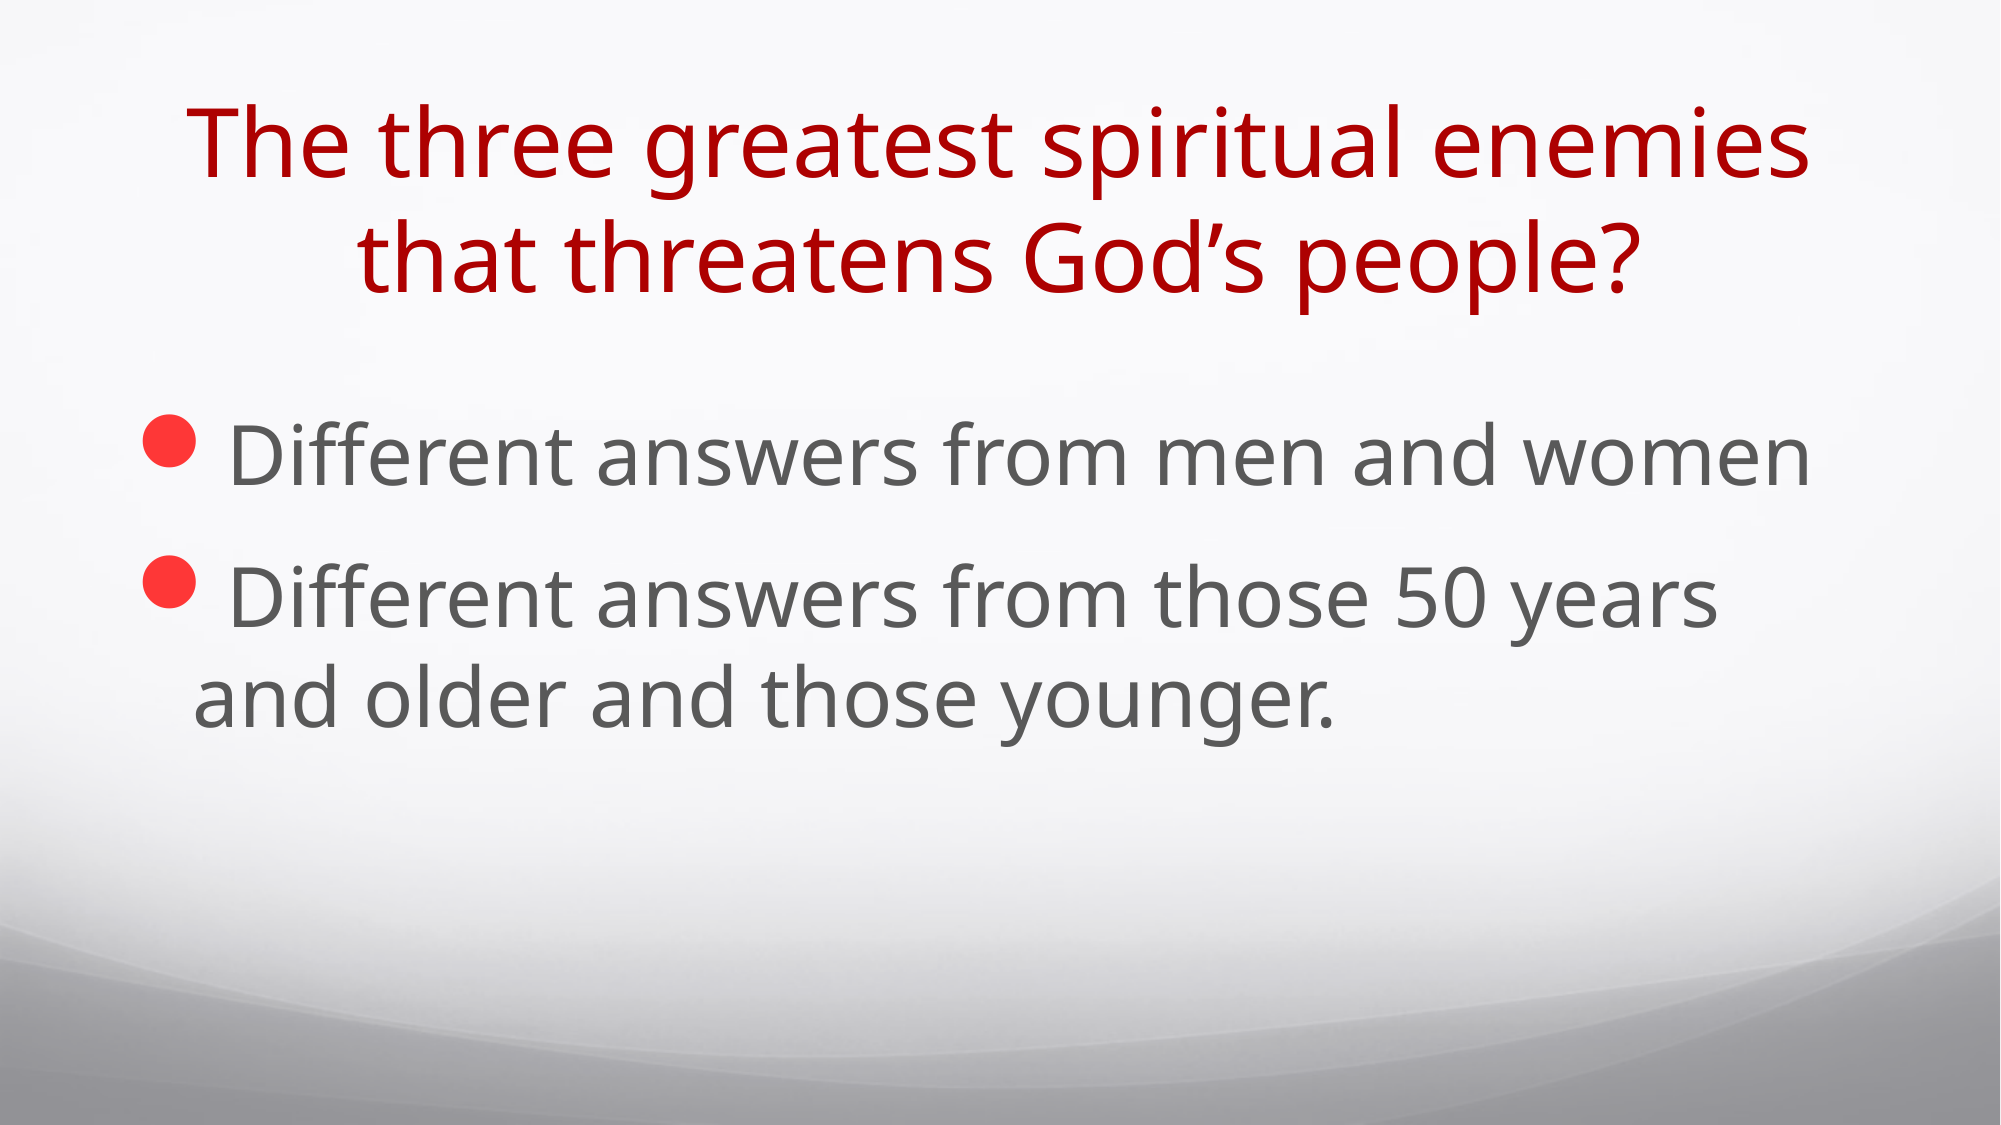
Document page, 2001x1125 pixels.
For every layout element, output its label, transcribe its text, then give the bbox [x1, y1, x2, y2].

list Different answers from men and women Different answers from those 50 years and older and those younger. [120, 394, 1880, 1108]
title The three greatest spiritual enemies that threatens God’s people? [120, 99, 1880, 320]
